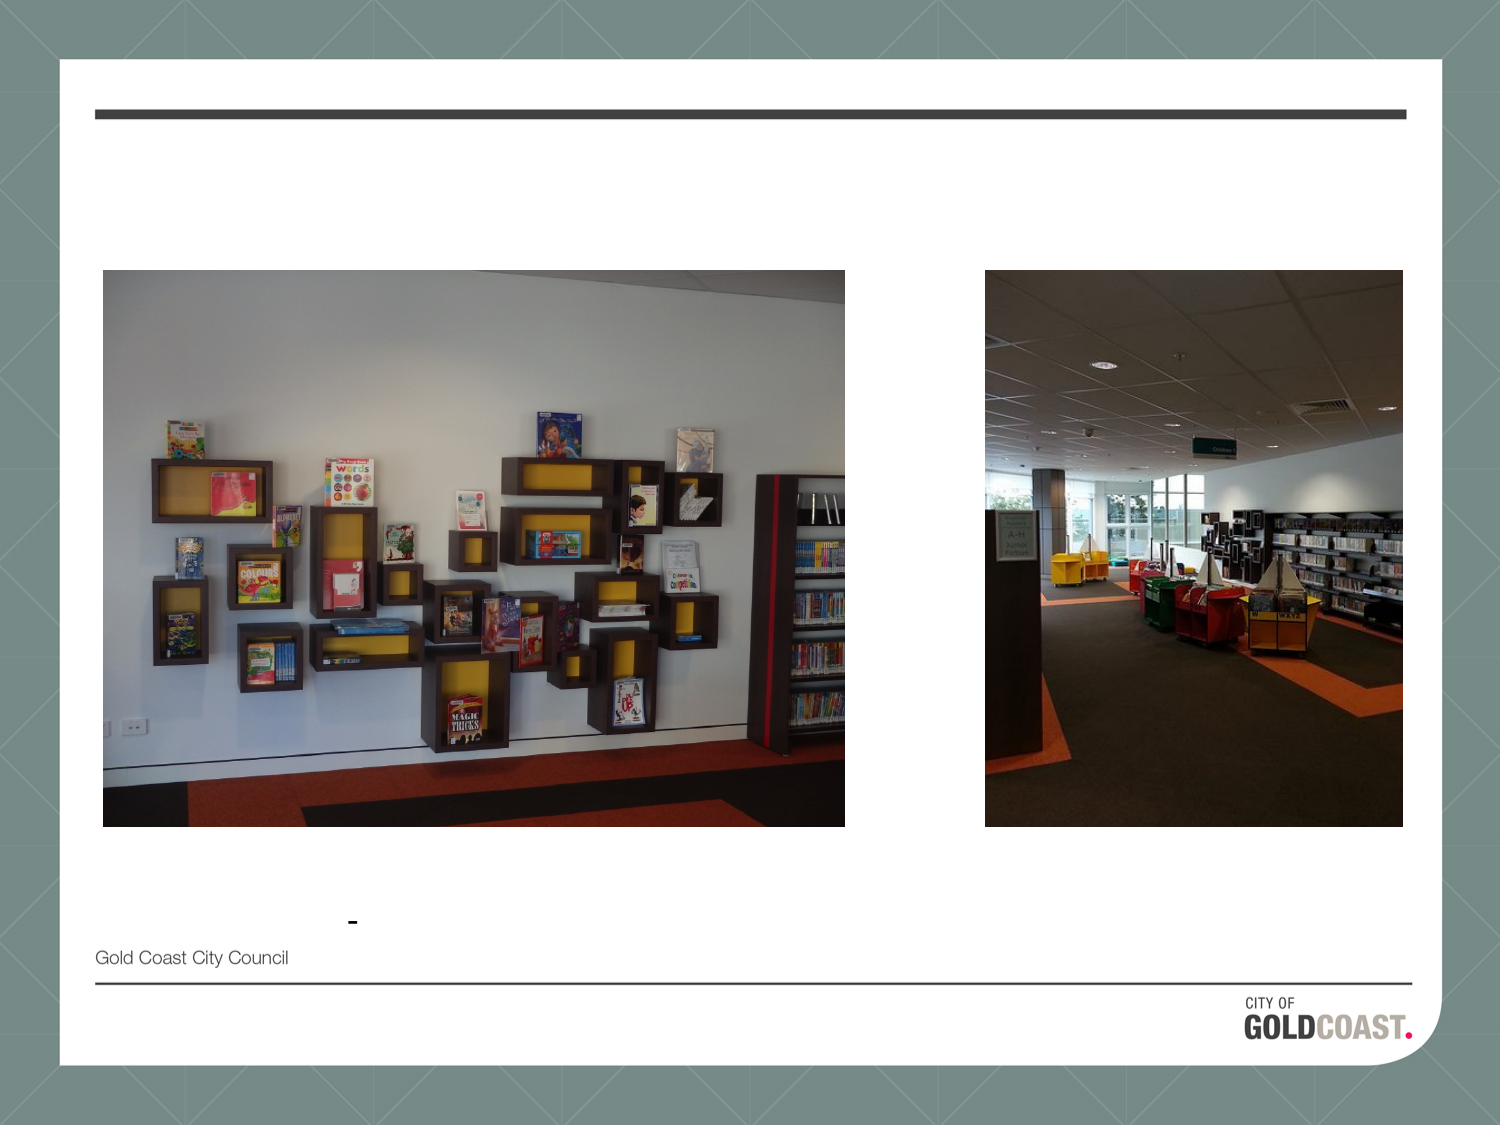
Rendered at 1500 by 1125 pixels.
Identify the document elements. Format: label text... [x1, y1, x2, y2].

picture [0, 0, 1500, 1125]
text_box - [332, 888, 1195, 949]
